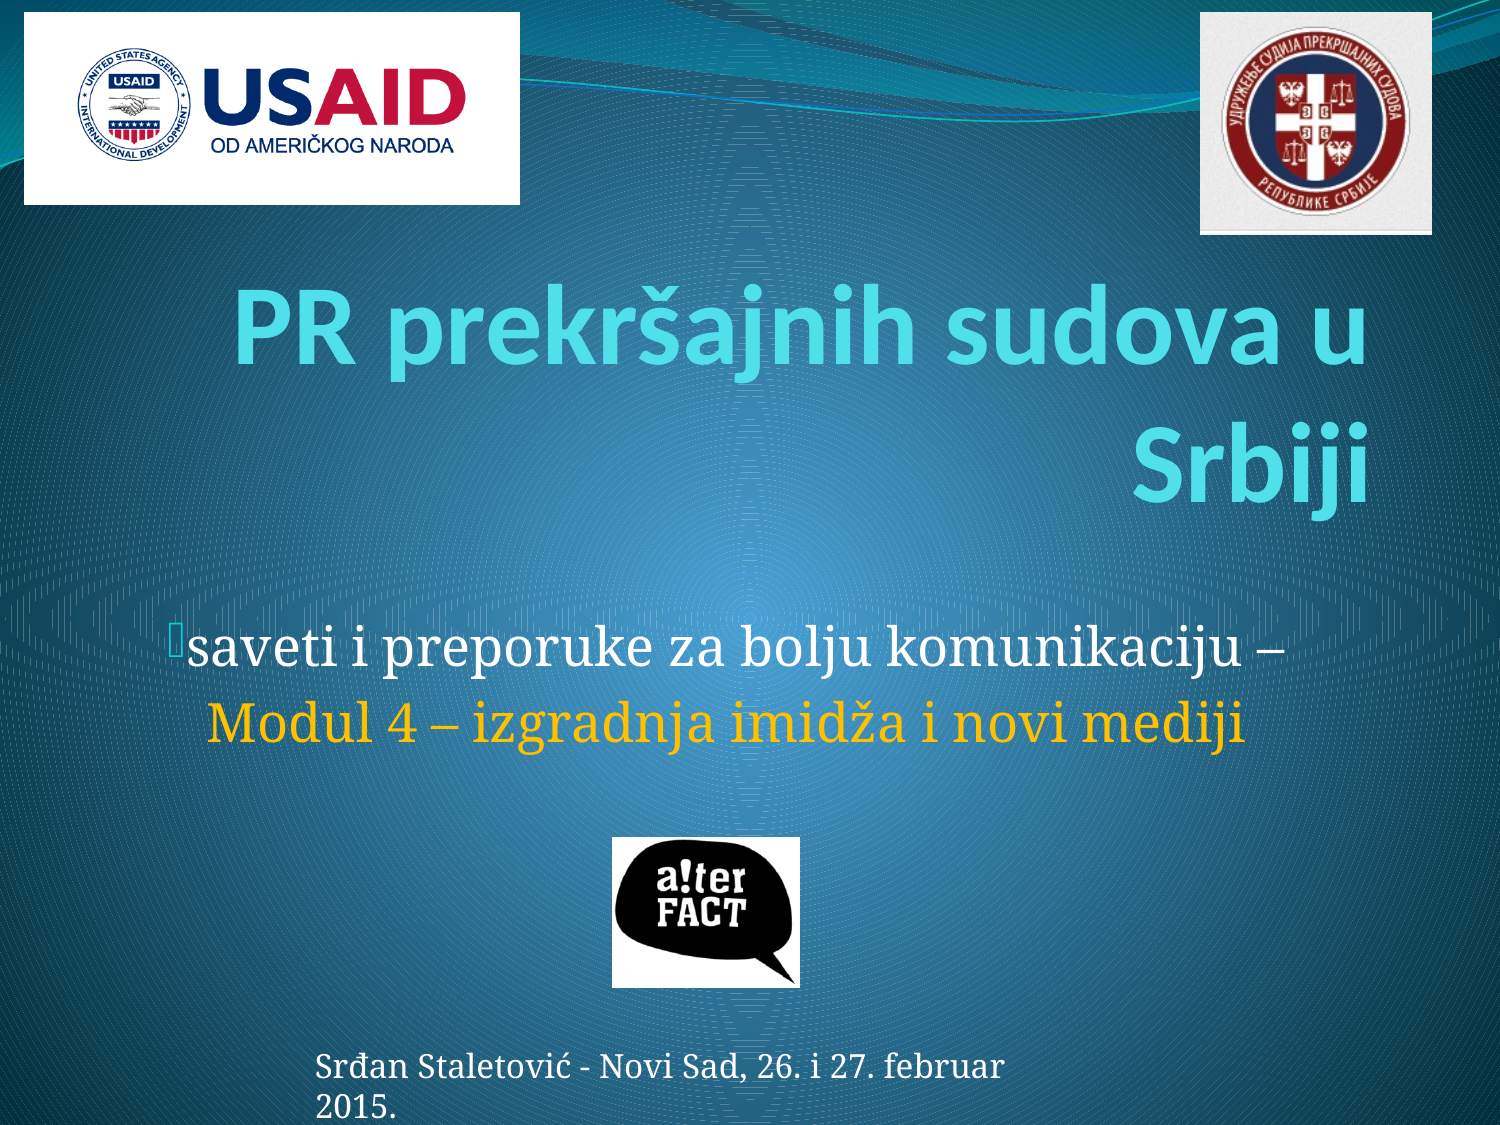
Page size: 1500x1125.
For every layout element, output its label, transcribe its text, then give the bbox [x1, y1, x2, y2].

text_box Srđan Staletović - Novi Sad, 26. i 27. februar 2015. [299, 1037, 1038, 1125]
picture [24, 12, 521, 205]
picture [612, 837, 800, 988]
subtitle saveti i preporuke za bolju komunikaciju – Modul 4 – izgradnja imidža i novi mediji [87, 529, 1376, 818]
title PR prekršajnih sudova u Srbiji [87, 249, 1376, 525]
picture [1199, 12, 1432, 235]
